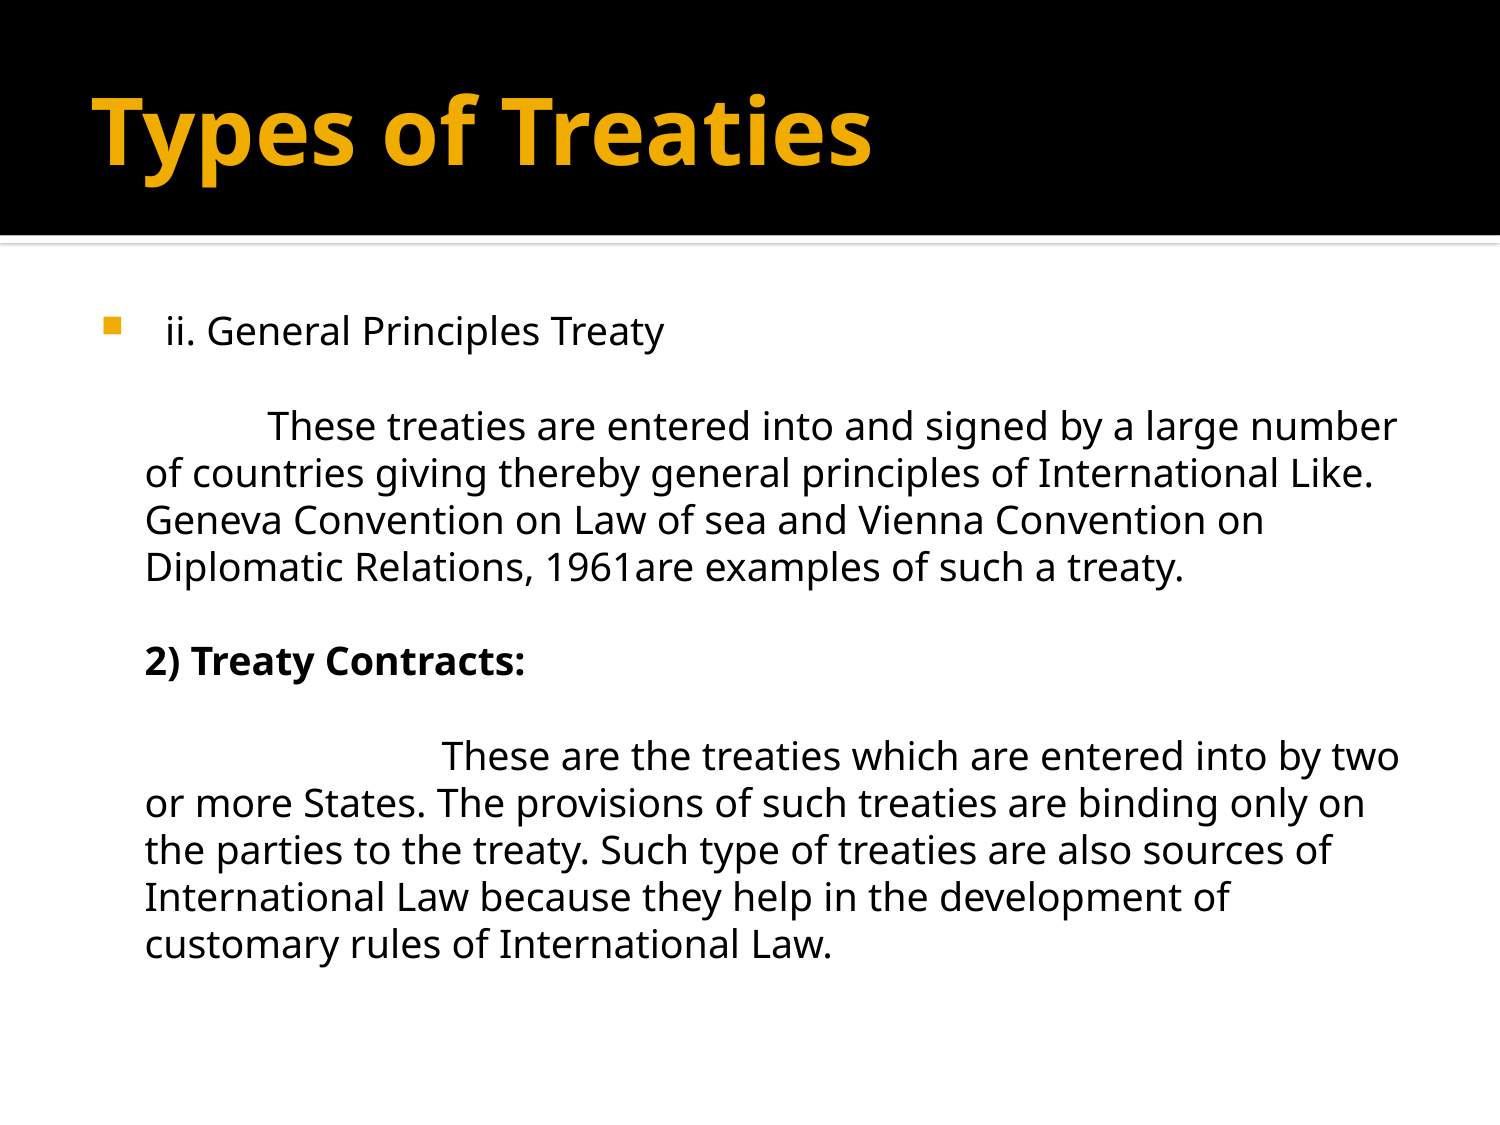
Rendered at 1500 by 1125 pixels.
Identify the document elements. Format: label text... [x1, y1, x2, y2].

list ii. General Principles Treaty These treaties are entered into and signed by a large number of countries giving thereby general principles of International Like. Geneva Convention on Law of sea and Vienna Convention on Diplomatic Relations, 1961are examples of such a treaty. 2) Treaty Contracts: These are the treaties which are entered into by two or more States. The provisions of such treaties are binding only on the parties to the treaty. Such type of treaties are also sources of International Law because they help in the development of customary rules of International Law. [75, 291, 1425, 1050]
title Types of Treaties [75, 25, 1425, 231]
